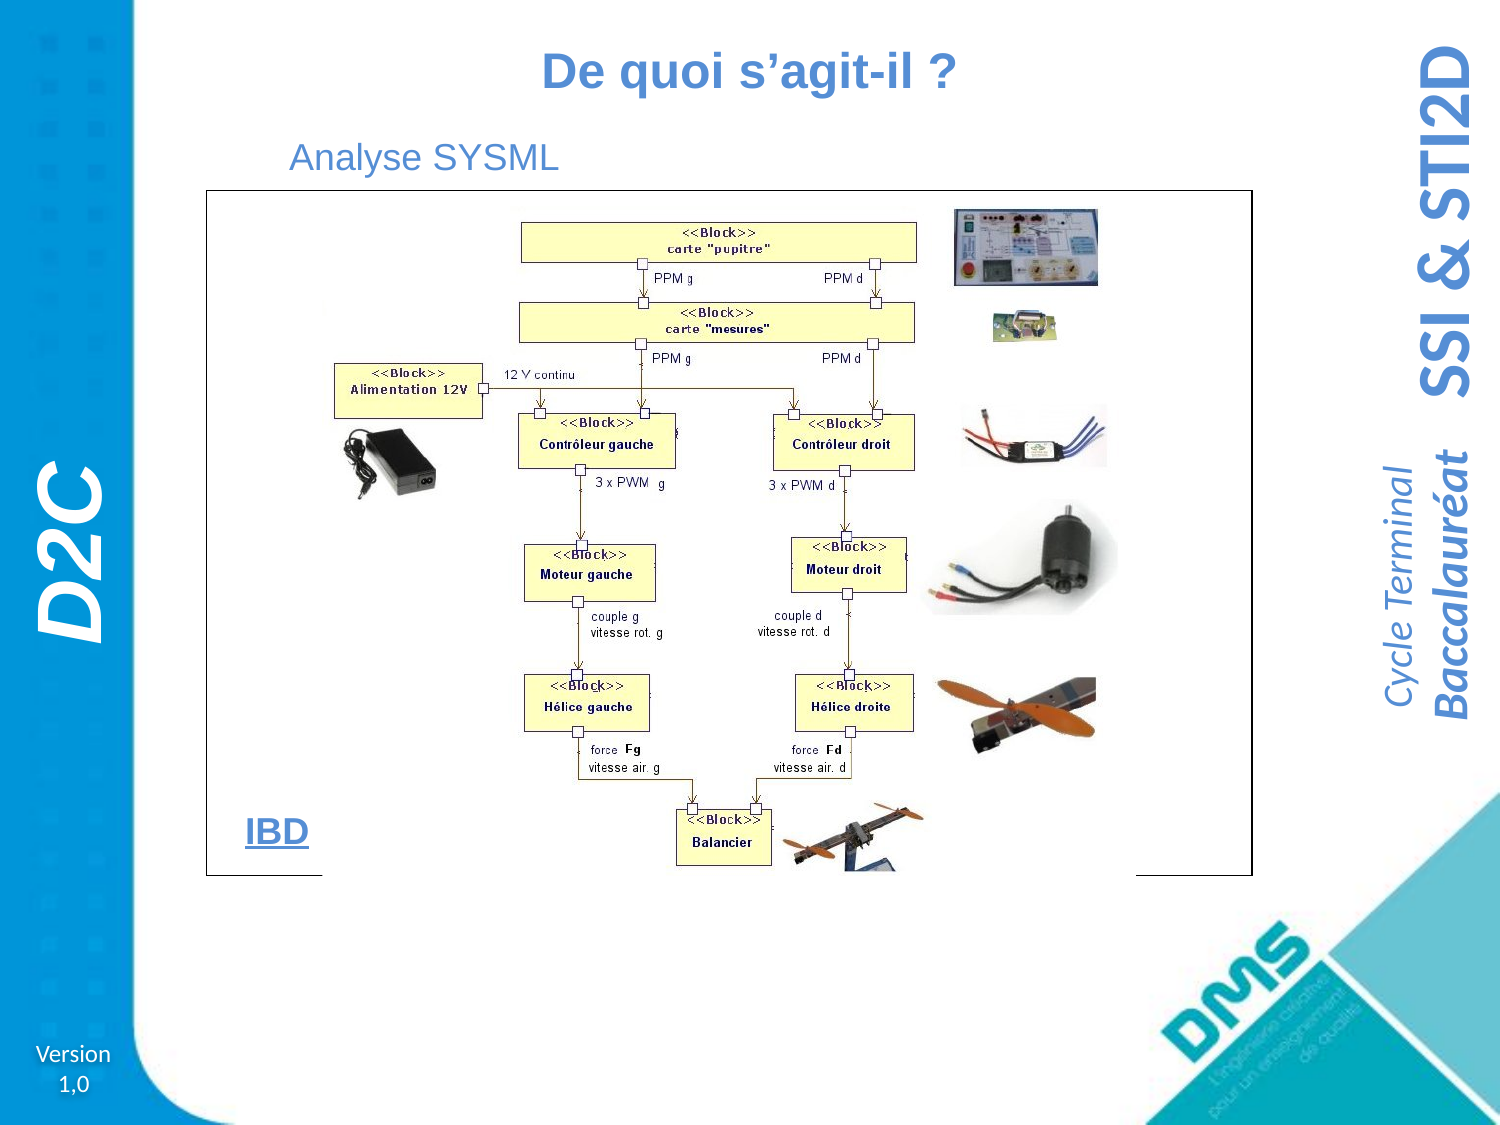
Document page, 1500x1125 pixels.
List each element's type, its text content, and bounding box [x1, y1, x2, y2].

picture [132, 0, 1500, 1125]
text_box De quoi s’agit-il ? [437, 1, 1062, 106]
text_box Analyse SYSML [158, 125, 691, 186]
text_box [206, 190, 1252, 876]
